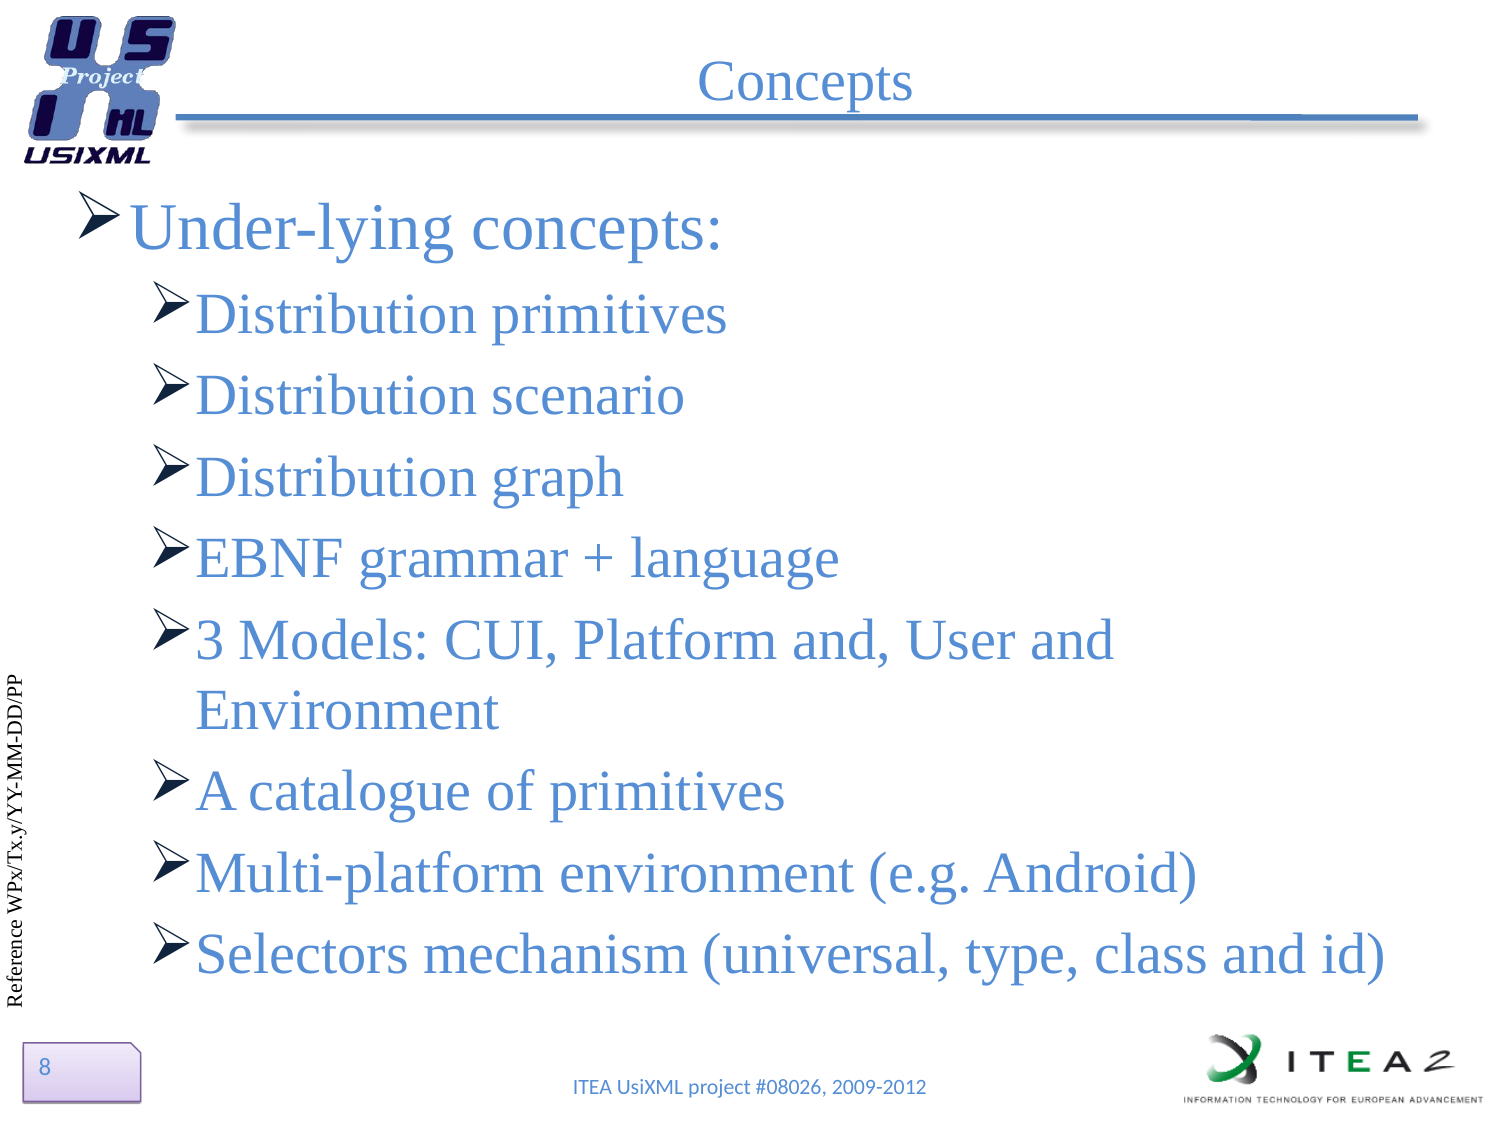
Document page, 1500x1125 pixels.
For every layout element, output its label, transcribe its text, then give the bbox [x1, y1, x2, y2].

picture [23, 15, 176, 164]
slide_number 8 [23, 1042, 144, 1103]
title Concepts [187, 35, 1425, 108]
picture [1183, 1031, 1485, 1107]
list Under-lying concepts: Distribution primitives Distribution scenario Distribution graph EBNF grammar + language 3 Models: CUI, Platform and, User and Environment A catalogue of primitives Multi-platform environment (e.g. Android) Selectors mechanism (universal, type, class and id) [58, 175, 1442, 1020]
footer ITEA UsiXML project #08026, 2009-2012 [512, 1065, 988, 1125]
